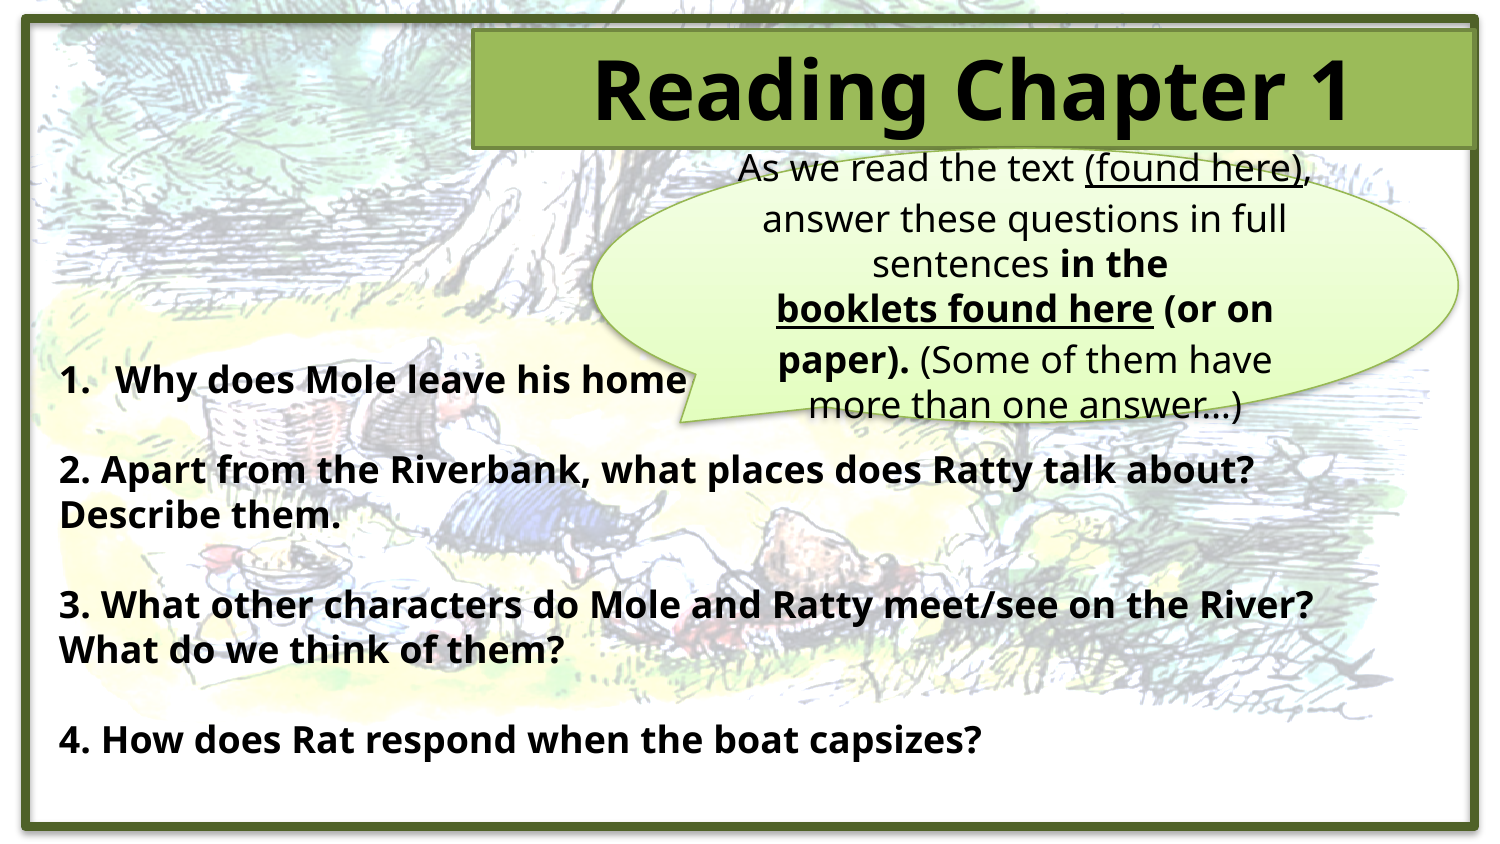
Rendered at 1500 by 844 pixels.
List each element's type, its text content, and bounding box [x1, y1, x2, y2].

text_box [25, 18, 1475, 827]
text_box Reading Chapter 1 [473, 29, 1475, 149]
text_box As we read the text (found here), answer these questions in full sentences in the booklets found here (or on paper). (Some of them have more than one answer…) [592, 148, 1459, 423]
text_box Why does Mole leave his home? 2. Apart from the Riverbank, what places does Ratty talk about? Describe them. 3. What other characters do Mole and Ratty meet/see on the River? What do we think of them? 4. How does Rat respond when the boat capsizes? [43, 348, 1431, 769]
